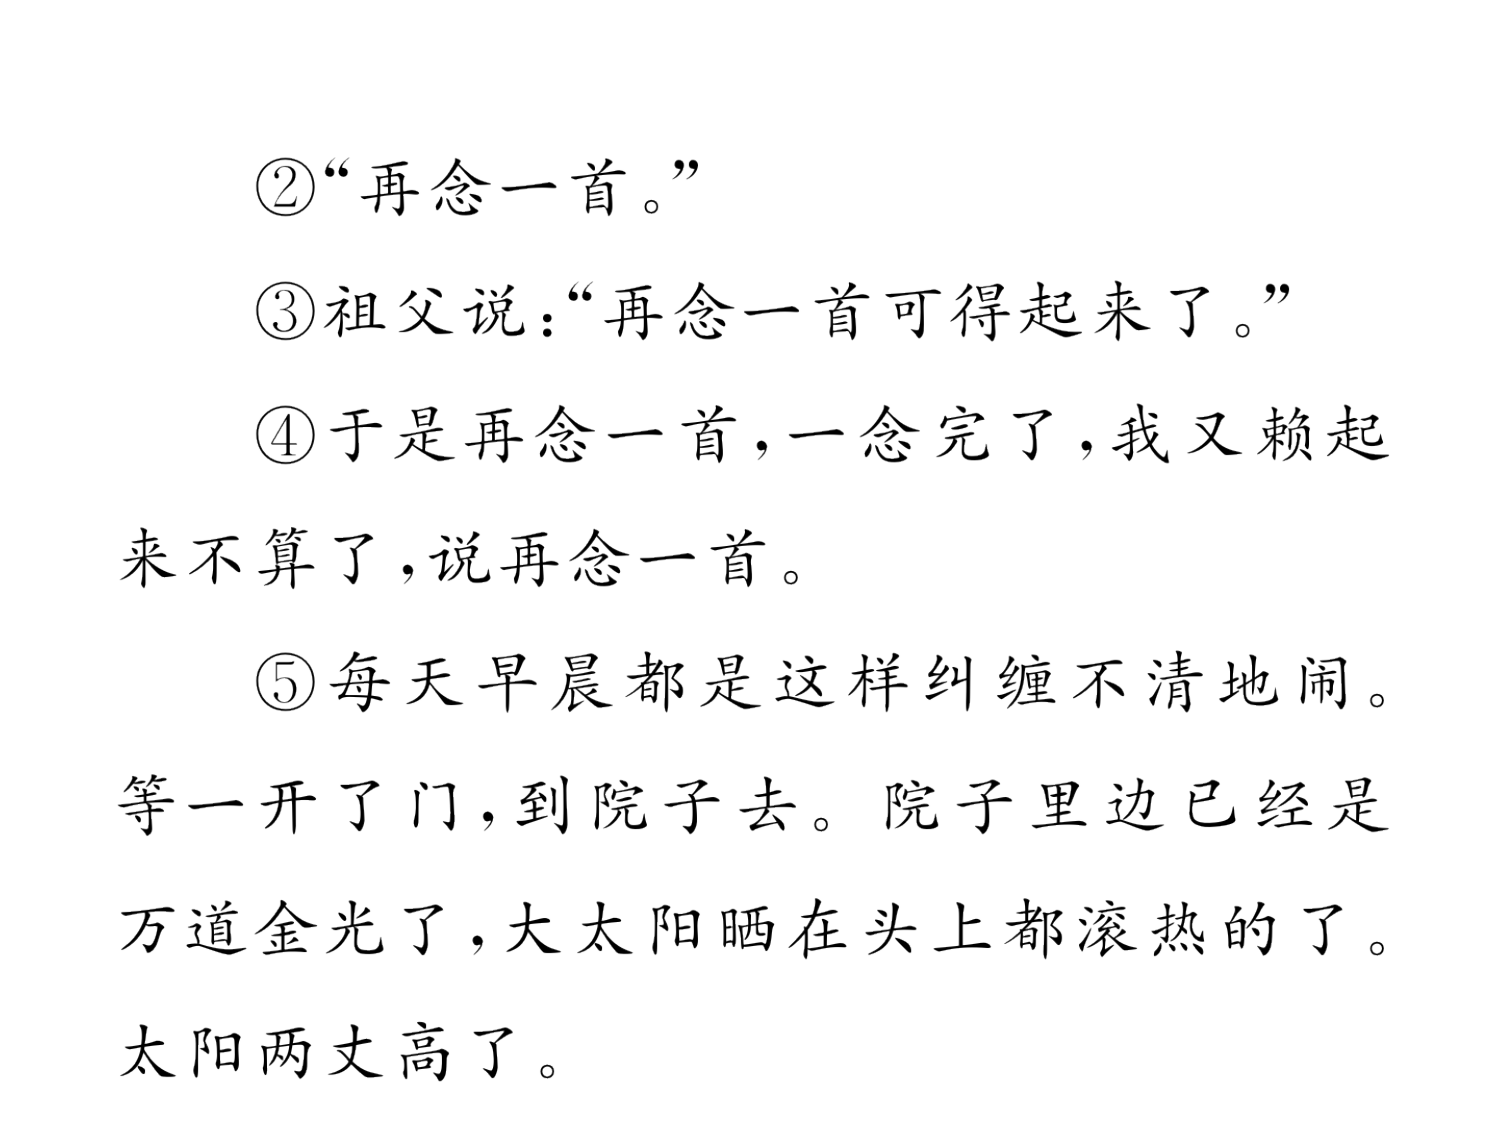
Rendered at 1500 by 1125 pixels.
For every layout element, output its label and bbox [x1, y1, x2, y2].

picture [112, 148, 1433, 1094]
